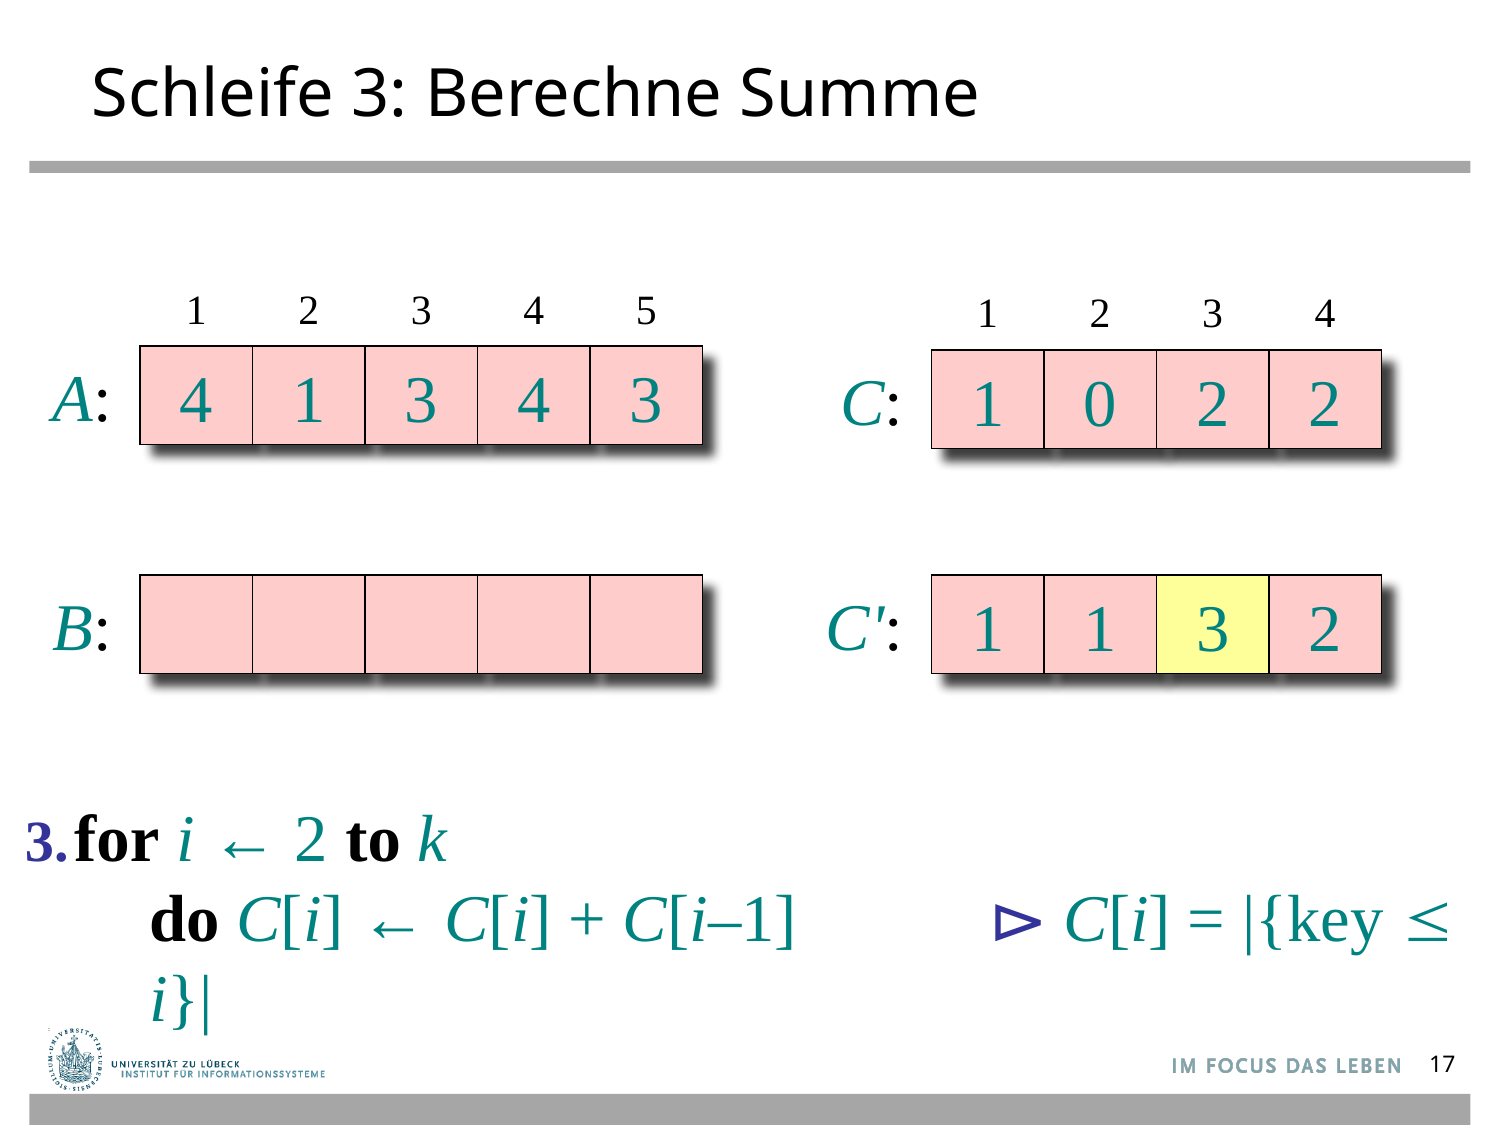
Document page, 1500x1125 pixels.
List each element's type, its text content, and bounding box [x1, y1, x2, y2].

text_box 3 [395, 275, 447, 340]
text_box 2 [1269, 350, 1382, 449]
text_box 3. [10, 795, 152, 881]
text_box A: [37, 347, 127, 443]
title Schleife 3: Berechne Summe [76, 42, 1427, 126]
text_box 3 [365, 346, 477, 445]
text_box 1 [1044, 575, 1156, 674]
text_box 0 [1044, 350, 1156, 449]
text_box for i ← 2 to k do C[i] ← C[i] + C[i–1] ⊳ C[i] = |{key £ i}| [59, 787, 1500, 1043]
text_box 4 [140, 346, 252, 445]
text_box 3 [590, 346, 703, 445]
text_box C': [810, 576, 918, 672]
text_box 3 [1187, 278, 1239, 344]
text_box 4 [508, 275, 560, 340]
slide_number 17 [1305, 1050, 1471, 1083]
text_box 1 [170, 275, 222, 340]
text_box 2 [283, 275, 335, 340]
text_box 2 [1269, 575, 1382, 674]
text_box 2 [1074, 278, 1126, 344]
text_box 3 [1156, 575, 1269, 674]
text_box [37, 574, 703, 674]
text_box 1 [931, 350, 1044, 449]
text_box 2 [1156, 350, 1269, 449]
text_box 1 [962, 278, 1014, 344]
text_box 4 [477, 346, 590, 445]
text_box C: [825, 351, 918, 447]
text_box 5 [620, 275, 672, 340]
text_box 1 [252, 346, 365, 445]
text_box 4 [1299, 278, 1351, 344]
text_box 1 [931, 575, 1044, 674]
picture [1173, 1058, 1305, 1073]
